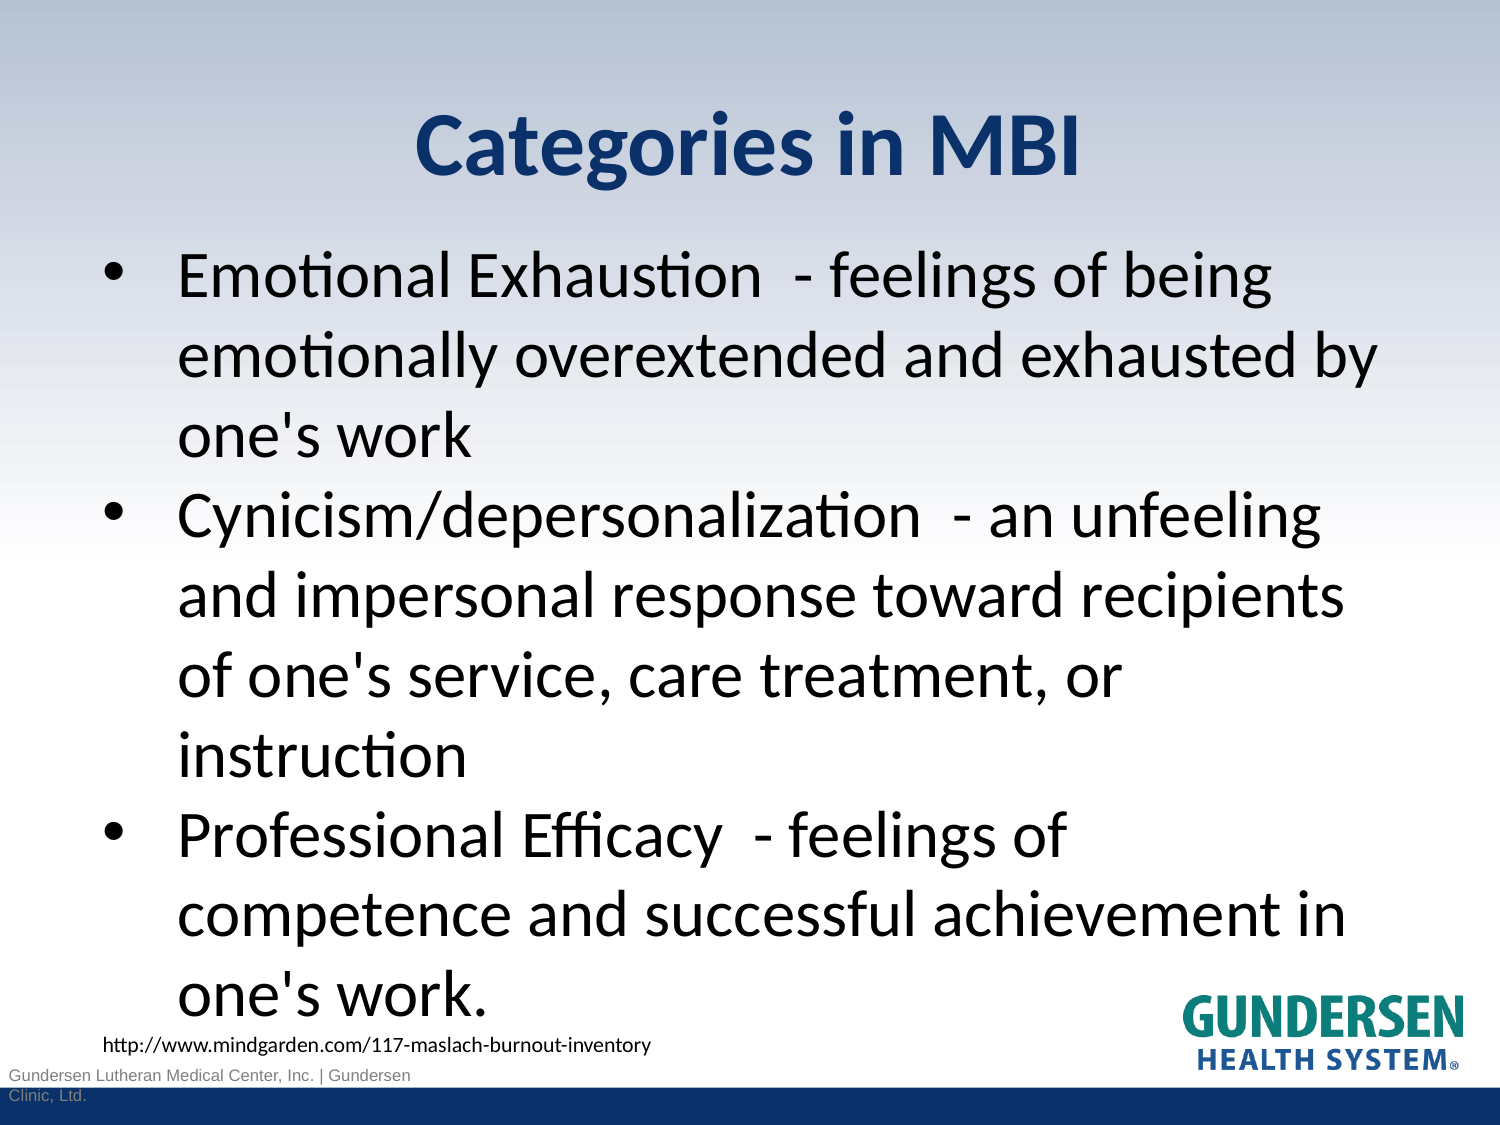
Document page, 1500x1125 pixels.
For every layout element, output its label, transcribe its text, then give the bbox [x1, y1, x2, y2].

list Emotional Exhaustion - feelings of being emotionally overextended and exhausted by one's work Cynicism/depersonalization - an unfeeling and impersonal response toward recipients of one's service, care treatment, or instruction Professional Efficacy - feelings of competence and successful achievement in one's work. http://www.mindgarden.com/117-maslach-burnout-inventory [75, 215, 1425, 959]
title Categories in MBI [75, 45, 1425, 215]
picture [0, 0, 1500, 1087]
